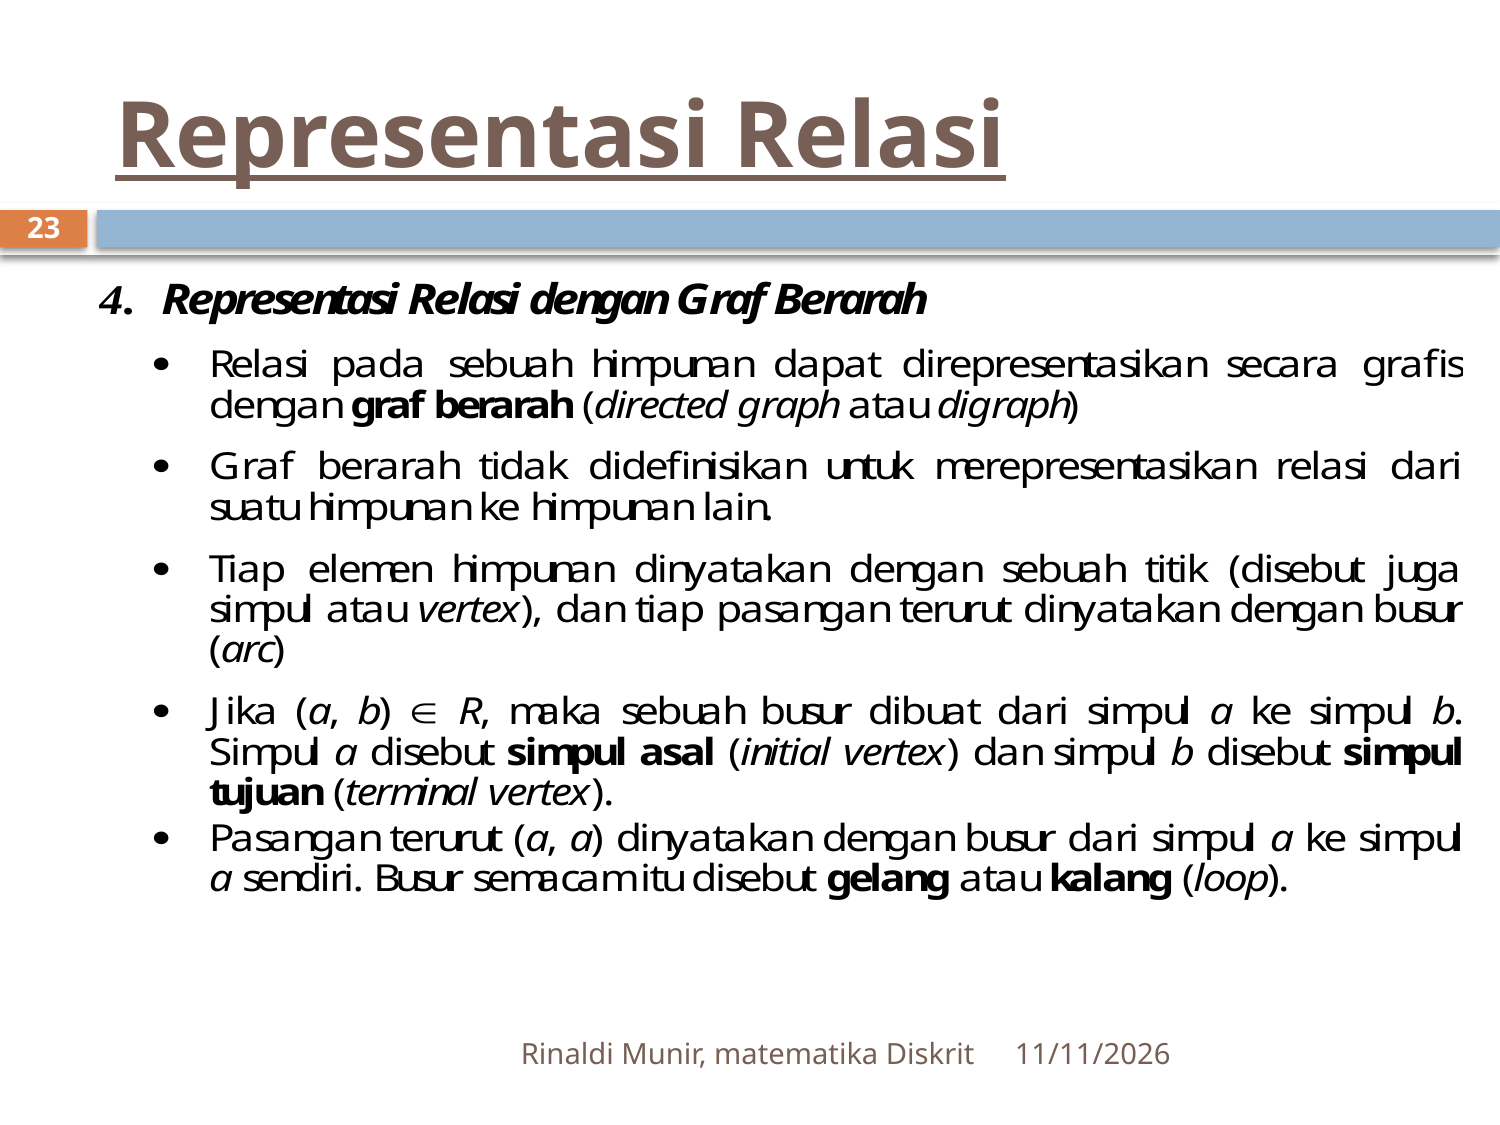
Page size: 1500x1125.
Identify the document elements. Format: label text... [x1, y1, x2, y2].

footer Rinaldi Munir, matematika Diskrit [99, 1024, 990, 1085]
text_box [98, 274, 1463, 900]
slide_number 23 [0, 208, 88, 249]
title Representasi Relasi [100, 62, 1438, 200]
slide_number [999, 1025, 1438, 1085]
